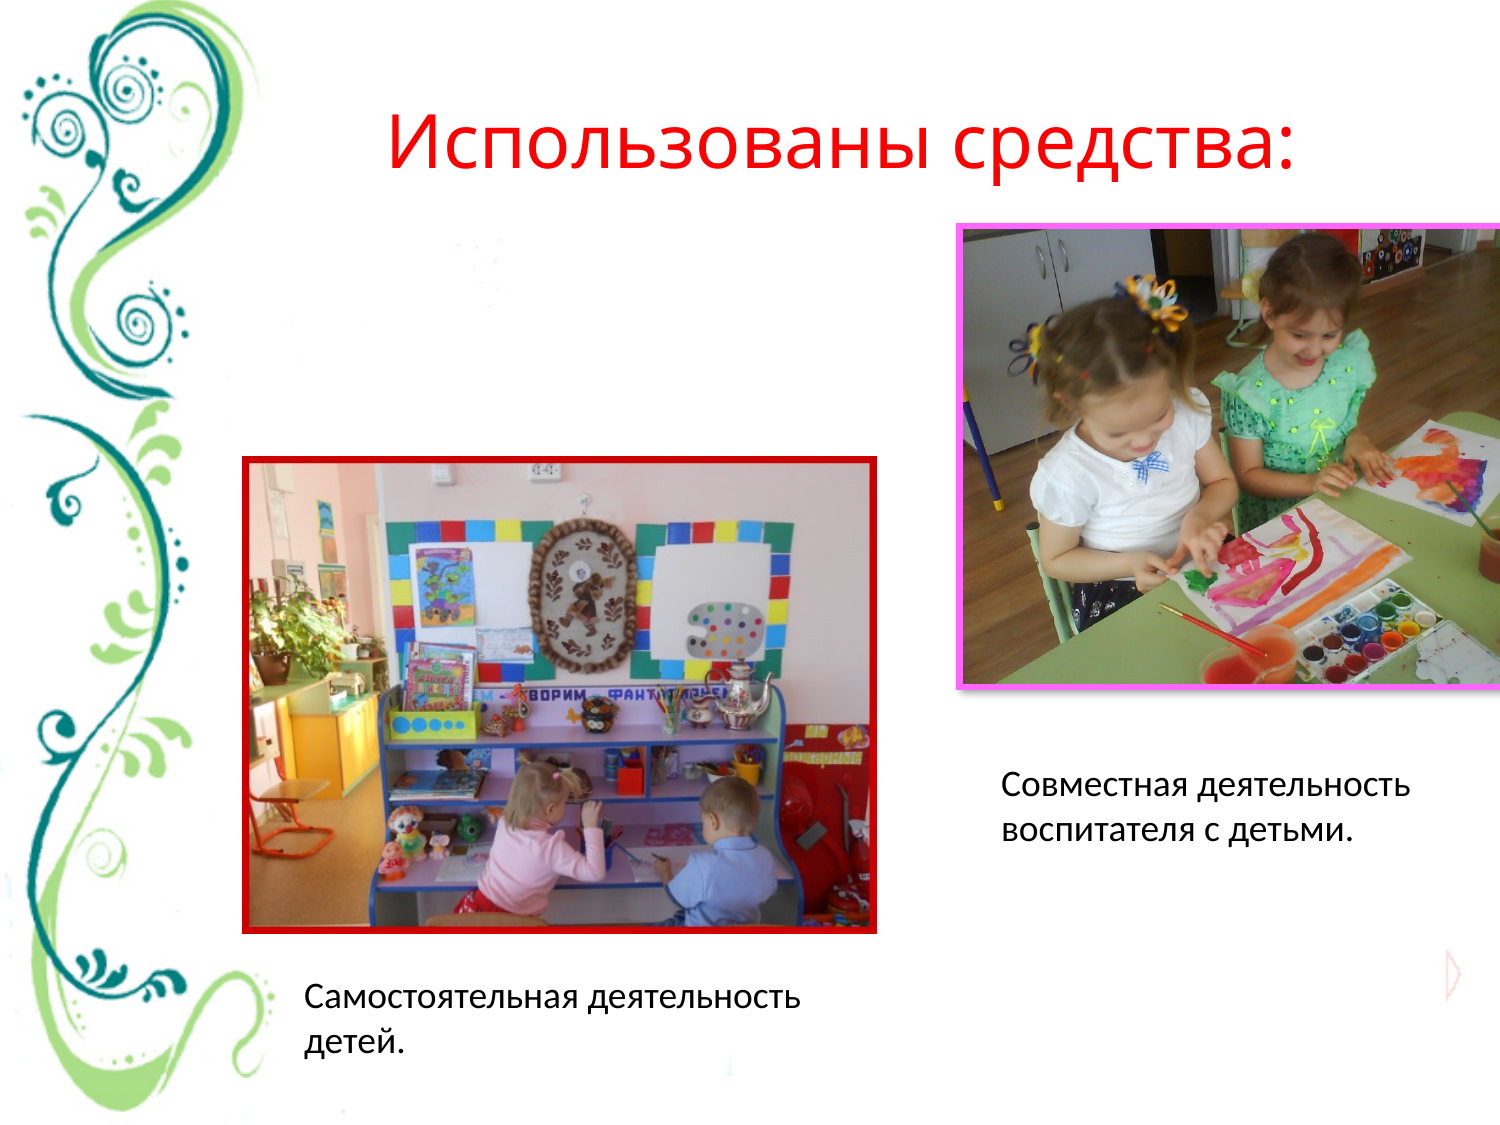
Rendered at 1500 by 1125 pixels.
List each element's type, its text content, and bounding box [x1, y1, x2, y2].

text_box Самостоятельная деятельность детей. [289, 964, 877, 1069]
text_box Совместная деятельность воспитателя с детьми. [986, 751, 1500, 857]
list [962, 229, 1500, 684]
title Использованы средства: [257, 45, 1425, 233]
picture [0, 0, 1500, 1125]
